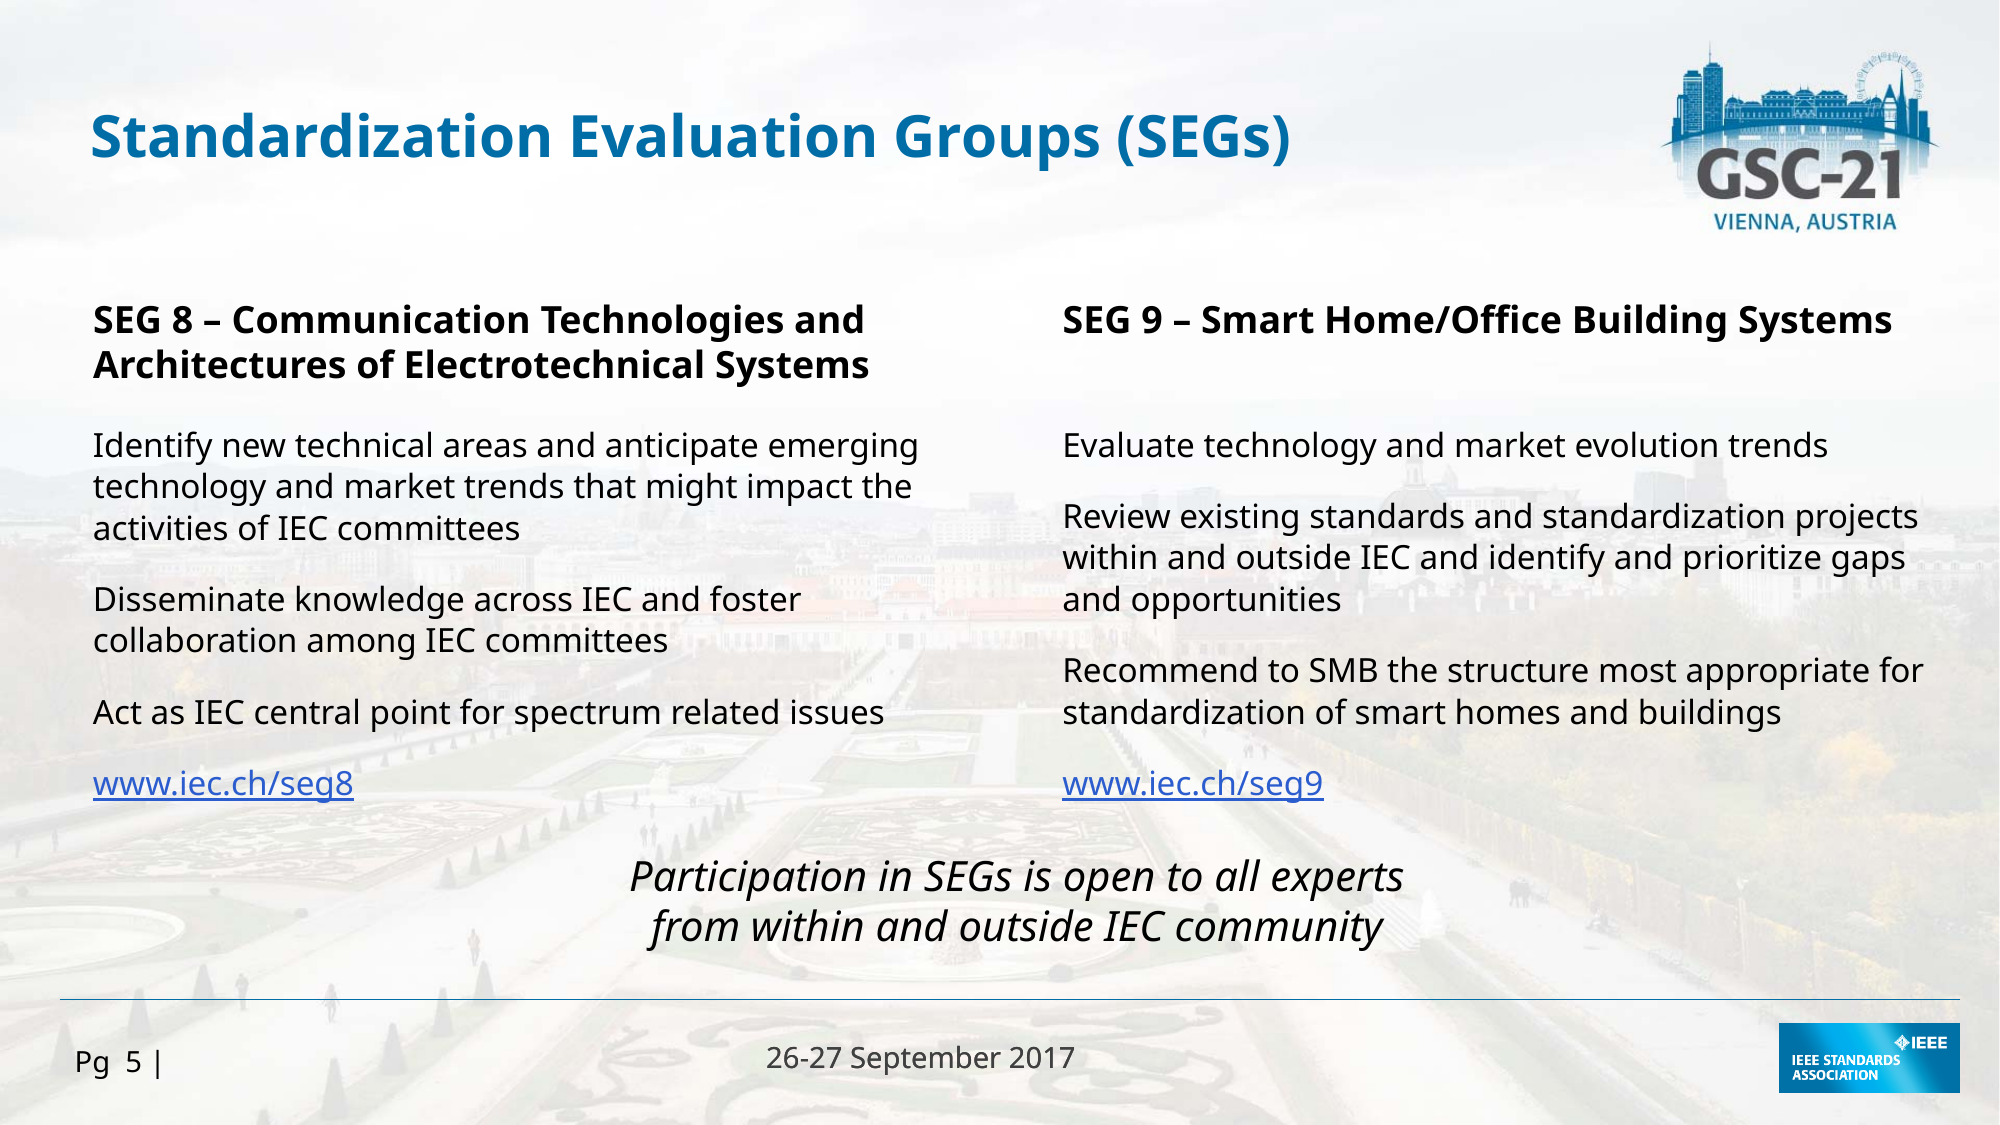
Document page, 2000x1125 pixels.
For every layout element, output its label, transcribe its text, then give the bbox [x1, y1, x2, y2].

list Identify new technical areas and anticipate emerging technology and market trends that might impact the activities of IEC committees Disseminate knowledge across IEC and foster collaboration among IEC committees Act as IEC central point for spectrum related issues www.iec.ch/seg8 [92, 418, 998, 823]
list Participation in SEGs is open to all experts from within and outside IEC community [455, 846, 1579, 976]
text_box SEG 8 – Communication Technologies and Architectures of Electrotechnical Systems [78, 288, 999, 455]
slide_number Pg 5 | [59, 1035, 475, 1094]
list Evaluate technology and market evolution trends Review existing standards and standardization projects within and outside IEC and identify and prioritize gaps and opportunities Recommend to SMB the structure most appropriate for standardization of smart homes and buildings www.iec.ch/seg9 [1062, 418, 1968, 823]
text_box SEG 9 – Smart Home/Office Building Systems [1047, 288, 1969, 455]
list Standardization Evaluation Groups (SEGs) [90, 101, 1899, 208]
picture [0, 0, 2000, 1125]
